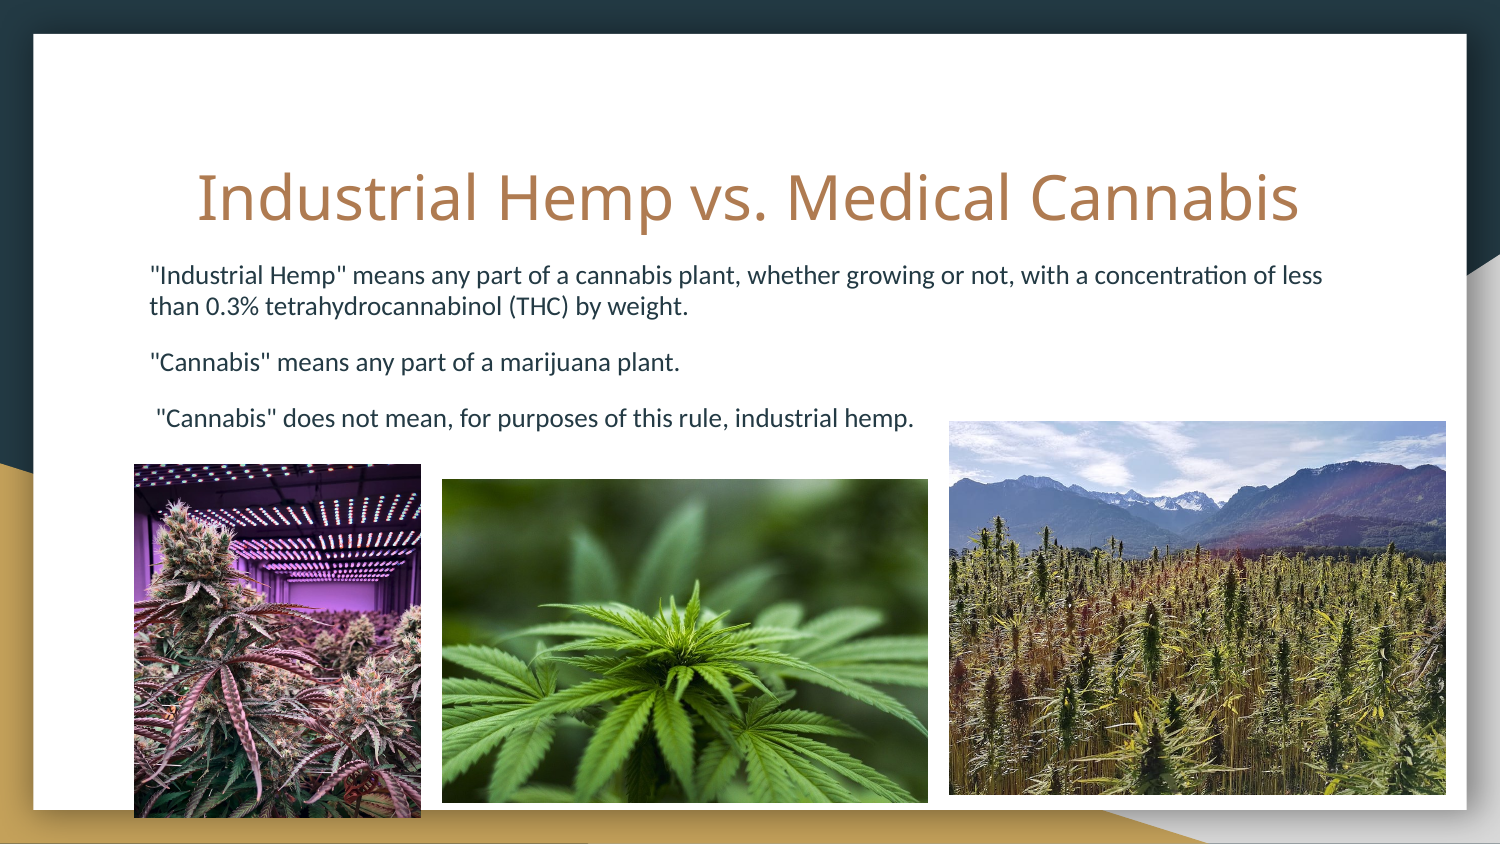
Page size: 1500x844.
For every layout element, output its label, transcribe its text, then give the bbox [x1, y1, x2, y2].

title Industrial Hemp vs. Medical Cannabis [134, 138, 1366, 245]
picture [949, 421, 1446, 795]
list "Industrial Hemp" means any part of a cannabis plant, whether growing or not, with a concentration of less than 0.3% tetrahydrocannabinol (THC) by weight. "Cannabis" means any part of a marijuana plant. "Cannabis" does not mean, for purposes of this rule, industrial hemp. [134, 245, 1366, 647]
picture [442, 479, 928, 803]
picture [134, 464, 421, 818]
